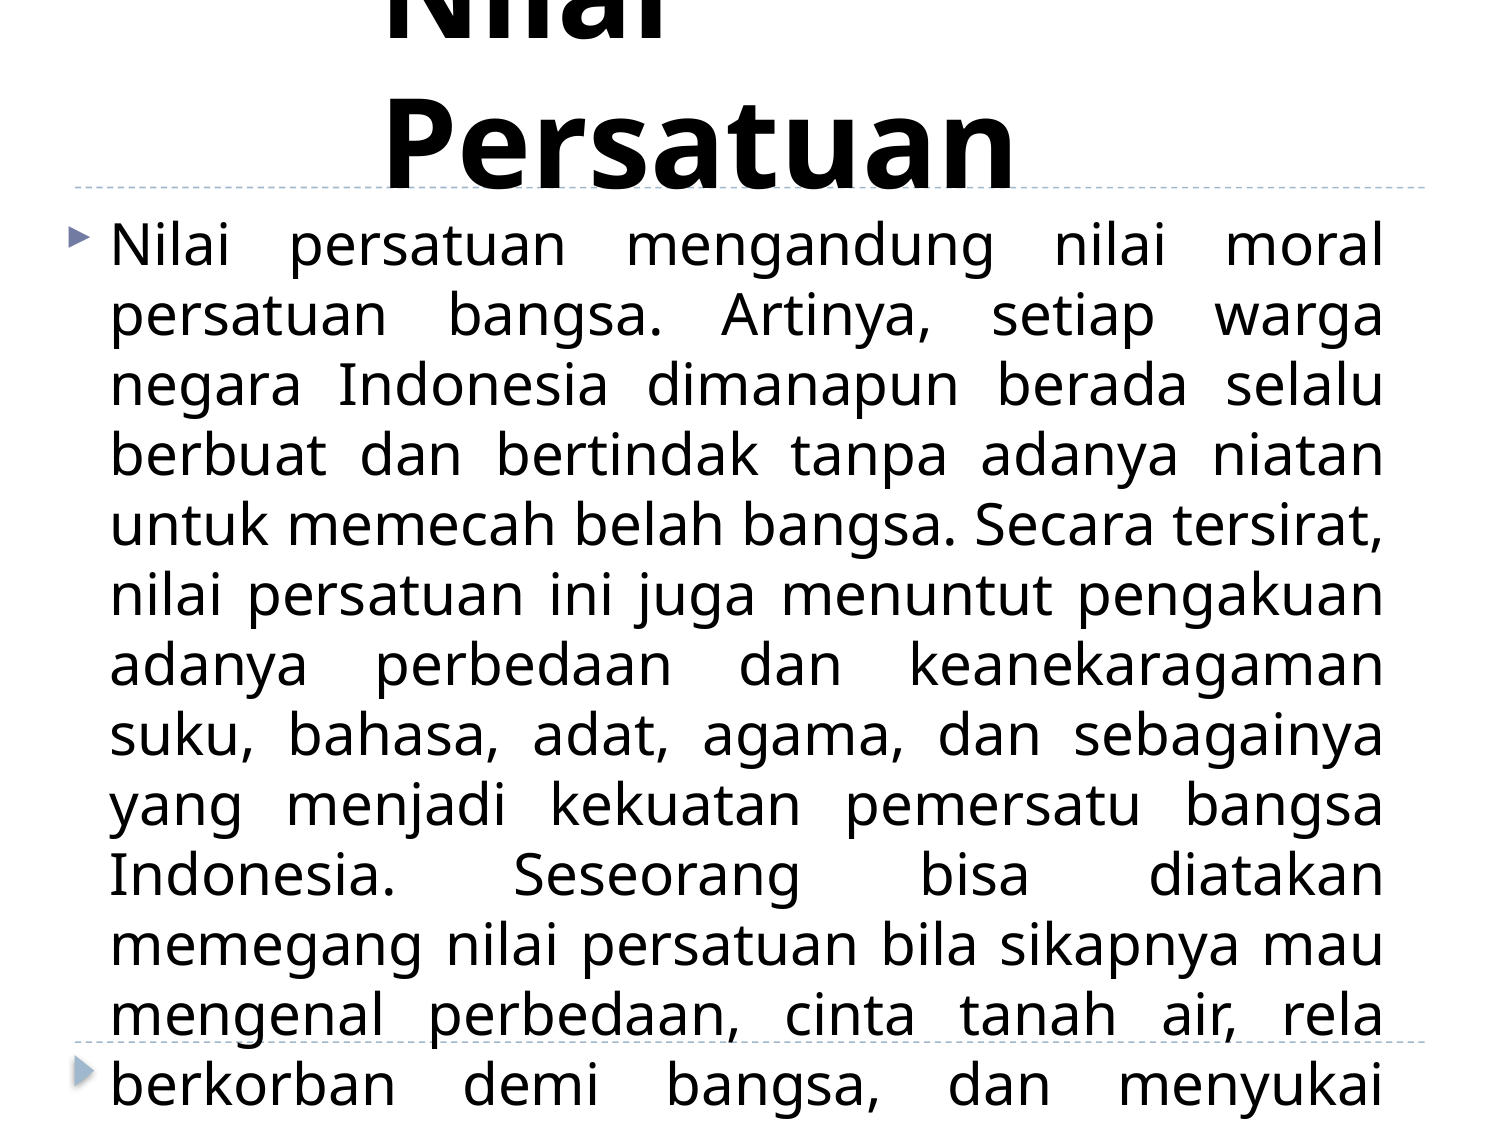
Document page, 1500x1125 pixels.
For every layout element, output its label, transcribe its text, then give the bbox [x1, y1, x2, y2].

title Nilai Persatuan [364, 58, 1190, 200]
list Nilai persatuan mengandung nilai moral persatuan bangsa. Artinya, setiap warga negara Indonesia dimanapun berada selalu berbuat dan bertindak tanpa adanya niatan untuk memecah belah bangsa. Secara tersirat, nilai persatuan ini juga menuntut pengakuan adanya perbedaan dan keanekaragaman suku, bahasa, adat, agama, dan sebagainya yang menjadi kekuatan pemersatu bangsa Indonesia. Seseorang bisa diatakan memegang nilai persatuan bila sikapnya mau mengenal perbedaan, cinta tanah air, rela berkorban demi bangsa, dan menyukai produk dalam negeri. [50, 200, 1400, 1025]
